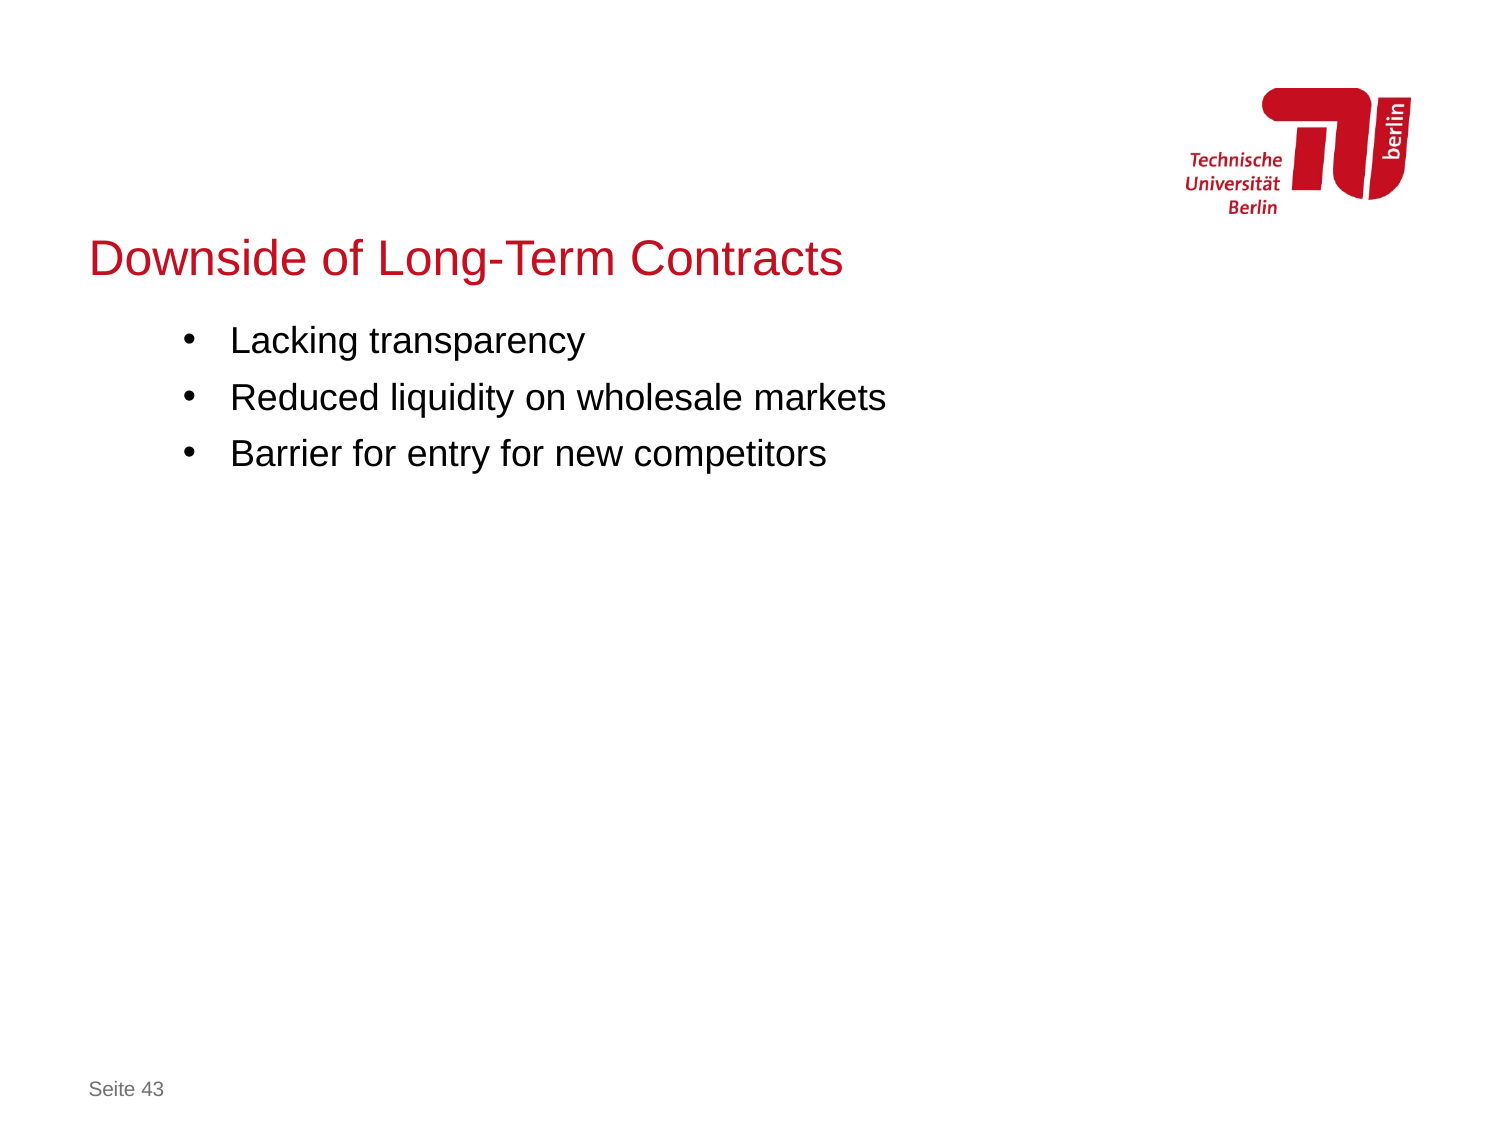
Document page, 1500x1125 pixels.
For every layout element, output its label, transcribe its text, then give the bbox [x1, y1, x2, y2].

list Lacking transparency Reduced liquidity on wholesale markets Barrier for entry for new competitors [183, 315, 1294, 983]
title Downside of Long-Term Contracts [88, 226, 1411, 286]
slide_number Seite 43 [88, 1075, 1176, 1101]
picture [1186, 88, 1411, 214]
